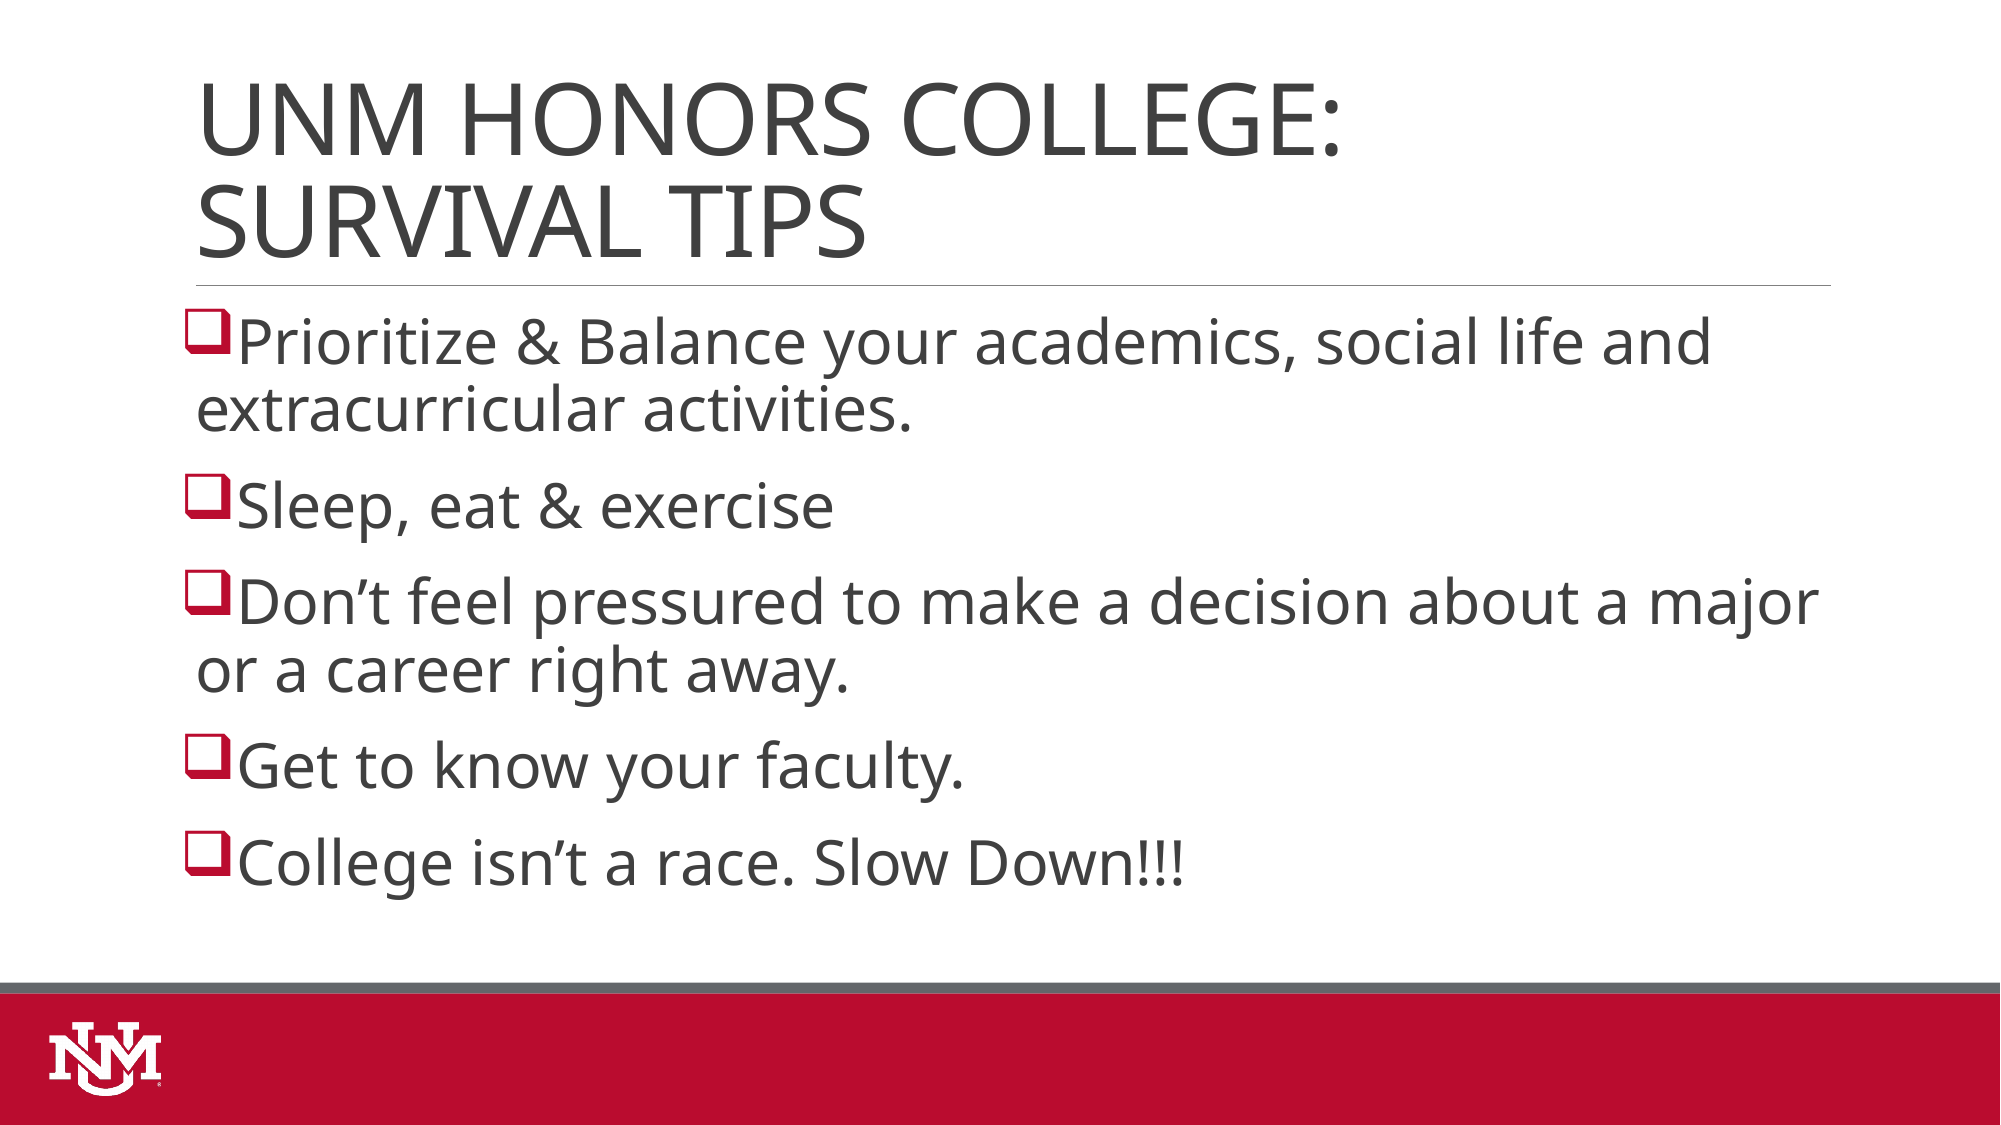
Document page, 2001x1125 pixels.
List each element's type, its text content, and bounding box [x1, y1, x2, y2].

list Prioritize & Balance your academics, social life and extracurricular activities. Sleep, eat & exercise Don’t feel pressured to make a decision about a major or a career right away. Get to know your faculty. College isn’t a race. Slow Down!!! [180, 302, 1830, 963]
title UNM HONORS COLLEGE: SURVIVAL TIPS [180, 47, 1830, 285]
picture [49, 1022, 161, 1096]
